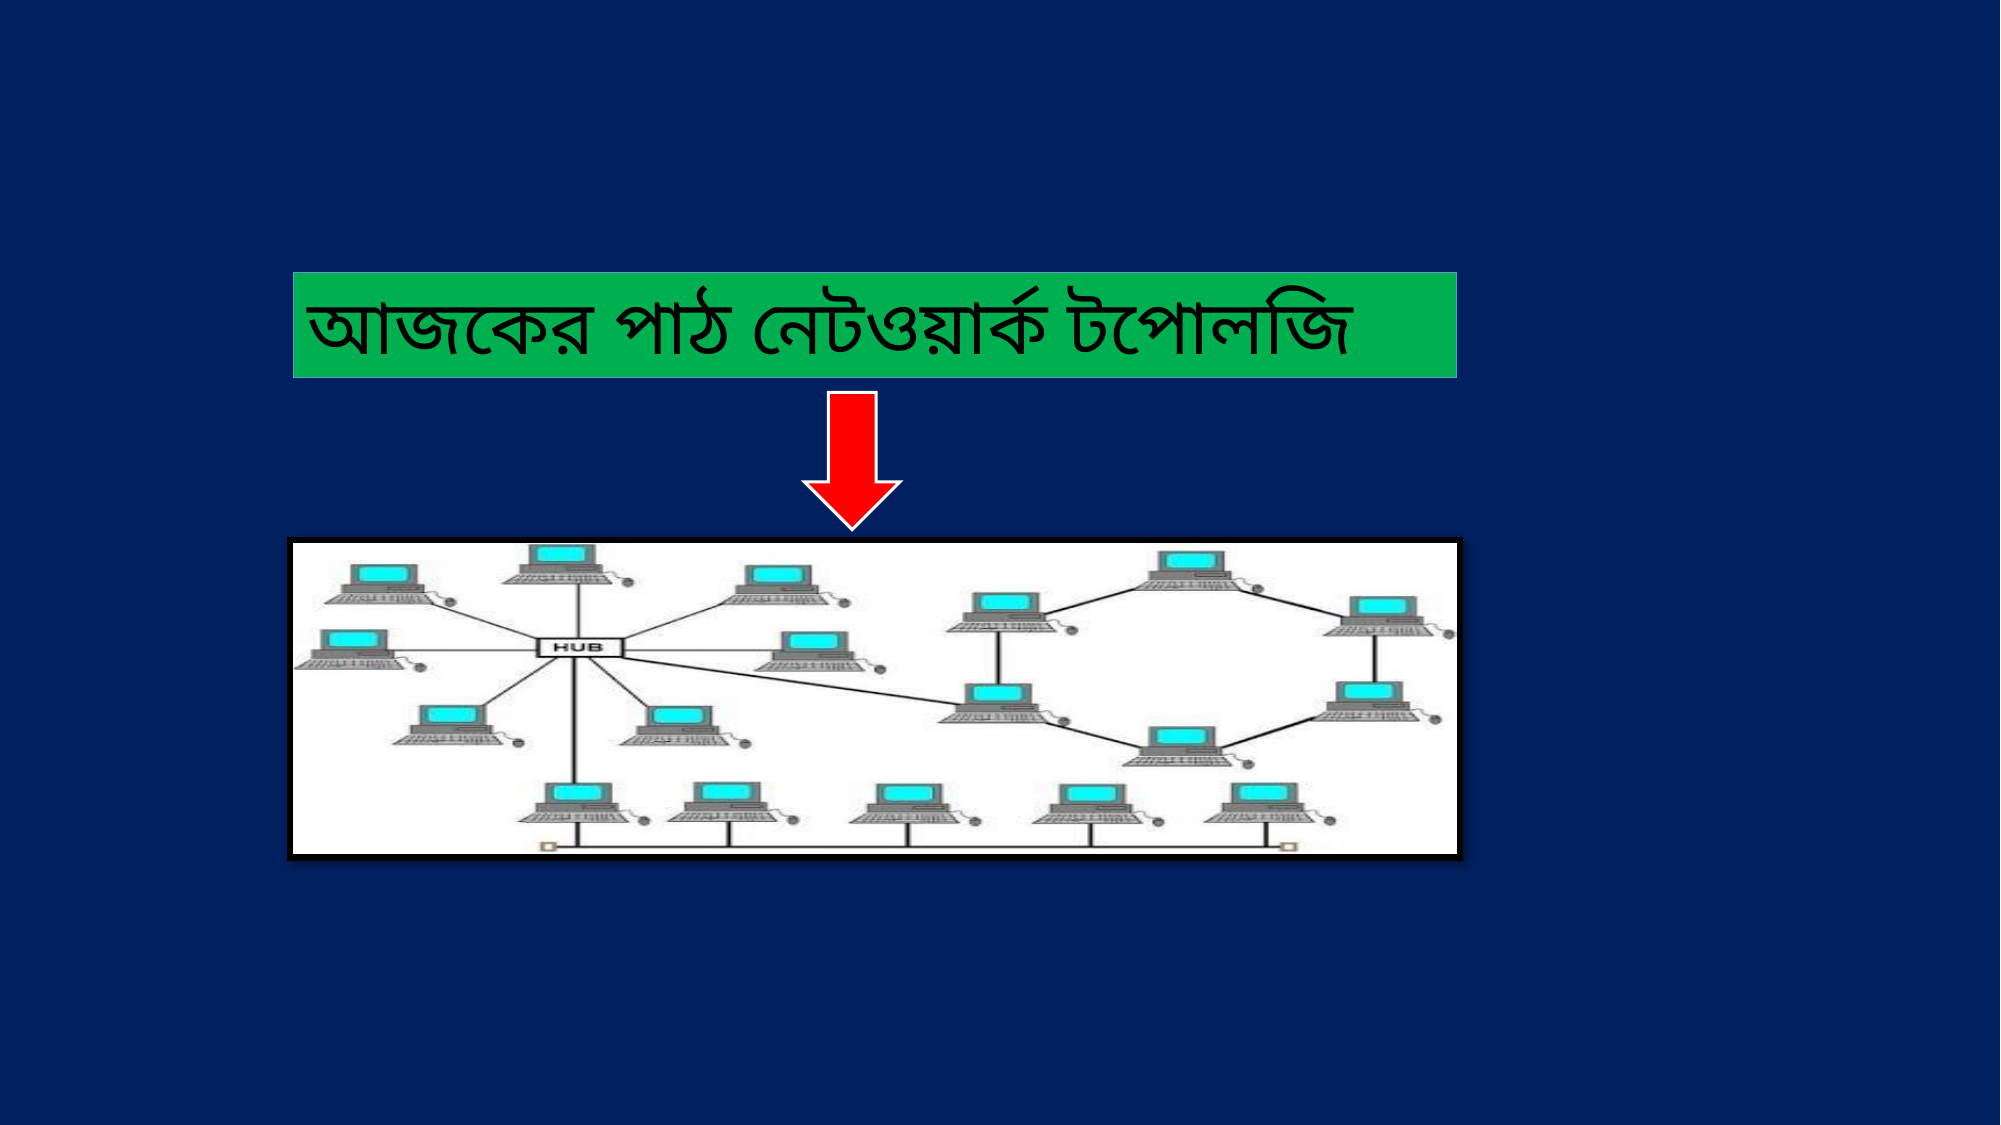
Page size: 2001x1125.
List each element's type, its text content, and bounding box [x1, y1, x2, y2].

picture [293, 543, 1457, 855]
text_box আজকের পাঠ নেটওয়ার্ক টপোলজি [293, 272, 1457, 378]
text_box [800, 390, 904, 532]
